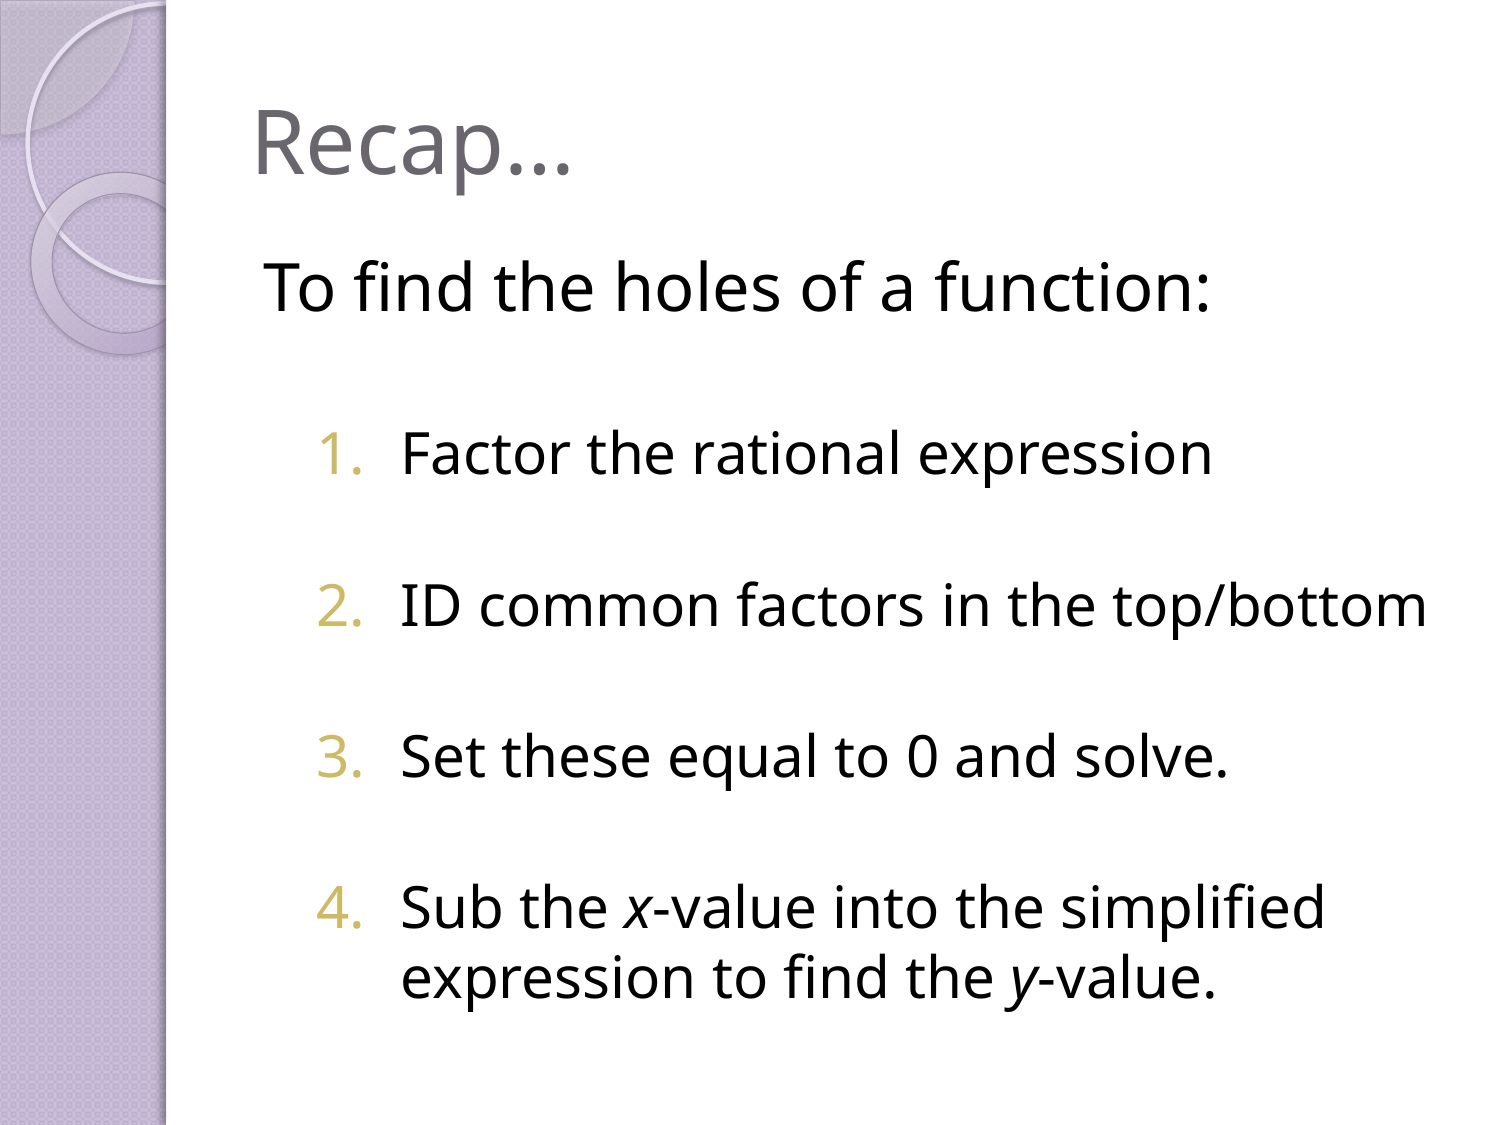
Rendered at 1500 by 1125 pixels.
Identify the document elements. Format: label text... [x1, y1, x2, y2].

title Recap… [235, 45, 1466, 233]
list To find the holes of a function: Factor the rational expression ID common factors in the top/bottom Set these equal to 0 and solve. Sub the x-value into the simplified expression to find the y-value. [235, 237, 1466, 1025]
